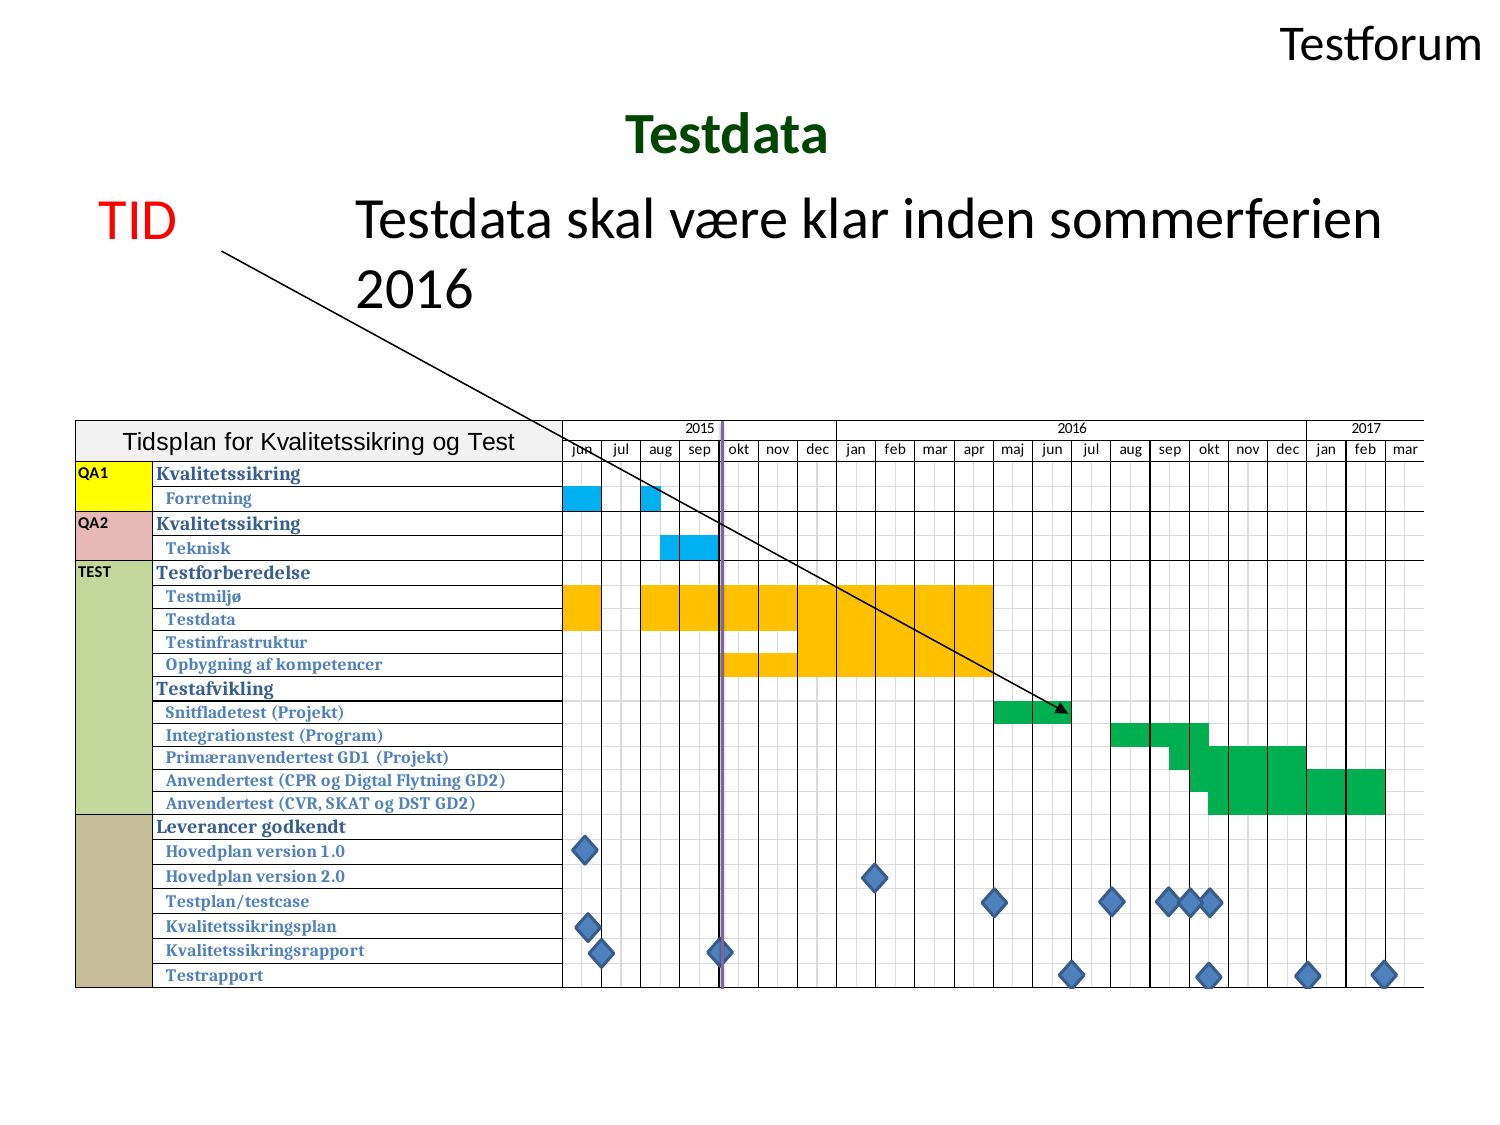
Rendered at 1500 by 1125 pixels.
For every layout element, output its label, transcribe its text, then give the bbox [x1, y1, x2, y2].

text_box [221, 250, 1069, 714]
text_box Testdata skal være klar inden sommerferien 2016 [340, 172, 1500, 328]
text_box TID [84, 173, 265, 259]
title Testdata [52, 82, 1403, 178]
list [74, 419, 1426, 989]
